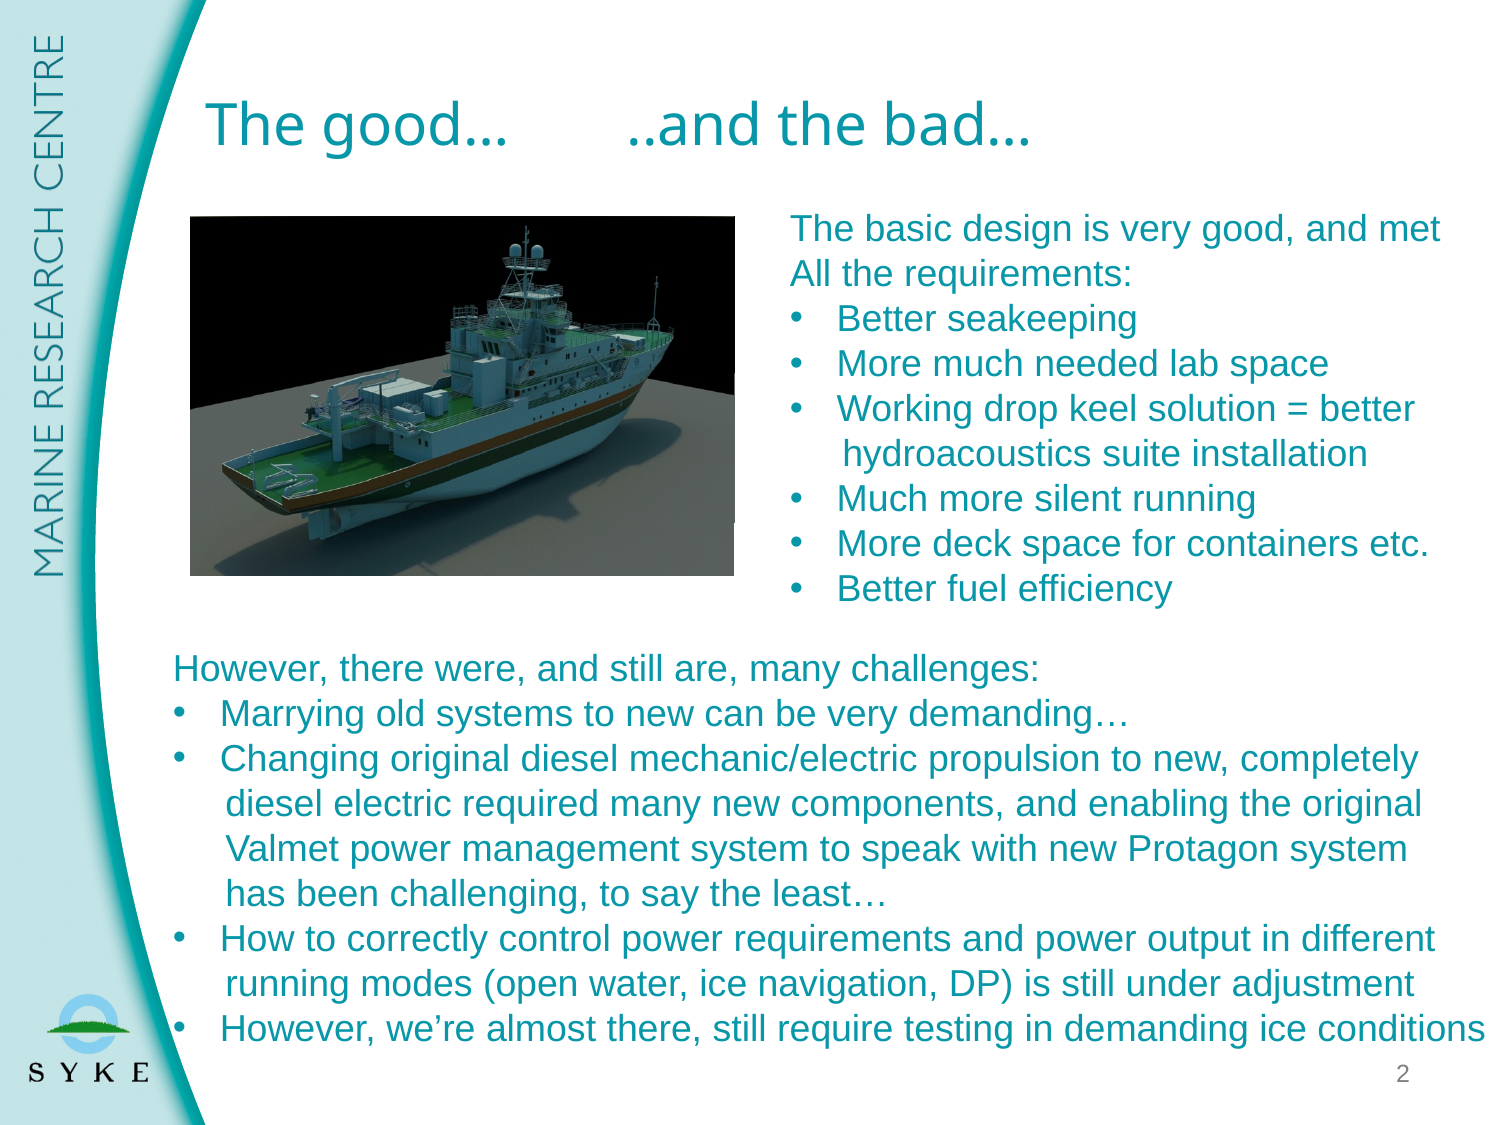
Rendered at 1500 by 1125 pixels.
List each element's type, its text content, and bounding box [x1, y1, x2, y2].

text_box However, there were, and still are, many challenges: Marrying old systems to new can be very demanding… Changing original diesel mechanic/electric propulsion to new, completely diesel electric required many new components, and enabling the original Valmet power management system to speak with new Protagon system has been challenging, to say the least… How to correctly control power requirements and power output in different running modes (open water, ice navigation, DP) is still under adjustment However, we’re almost there, still require testing in demanding ice conditions [158, 636, 1500, 1102]
text_box The basic design is very good, and met All the requirements: Better seakeeping More much needed lab space Working drop keel solution = better hydroacoustics suite installation Much more silent running More deck space for containers etc. Better fuel efficiency [775, 197, 1457, 617]
text_box ..and the bad… [612, 80, 1048, 165]
picture [0, 0, 735, 1125]
text_box The good… [190, 80, 525, 165]
